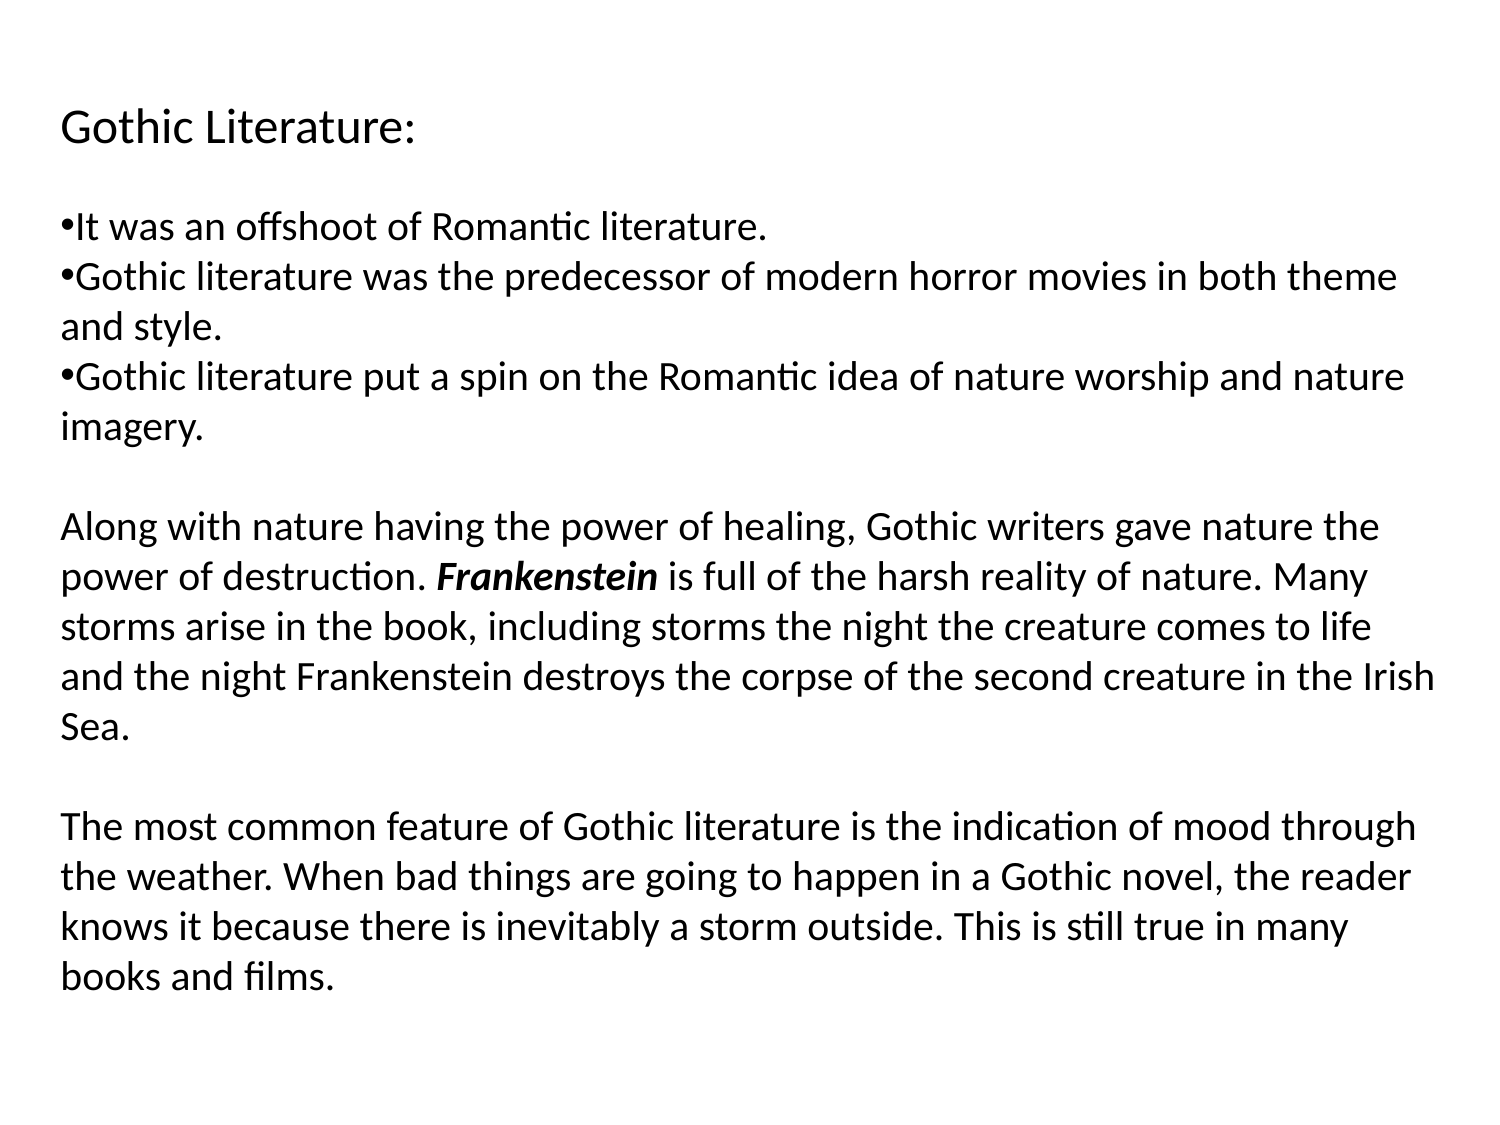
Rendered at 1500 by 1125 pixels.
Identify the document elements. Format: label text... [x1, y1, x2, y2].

text_box Gothic Literature: It was an offshoot of Romantic literature. Gothic literature was the predecessor of modern horror movies in both theme and style. Gothic literature put a spin on the Romantic idea of nature worship and nature imagery. Along with nature having the power of healing, Gothic writers gave nature the power of destruction. Frankenstein is full of the harsh reality of nature. Many storms arise in the book, including storms the night the creature comes to life and the night Frankenstein destroys the corpse of the second creature in the Irish Sea. The most common feature of Gothic literature is the indication of mood through the weather. When bad things are going to happen in a Gothic novel, the reader knows it because there is inevitably a storm outside. This is still true in many books and films. [45, 86, 1454, 1052]
